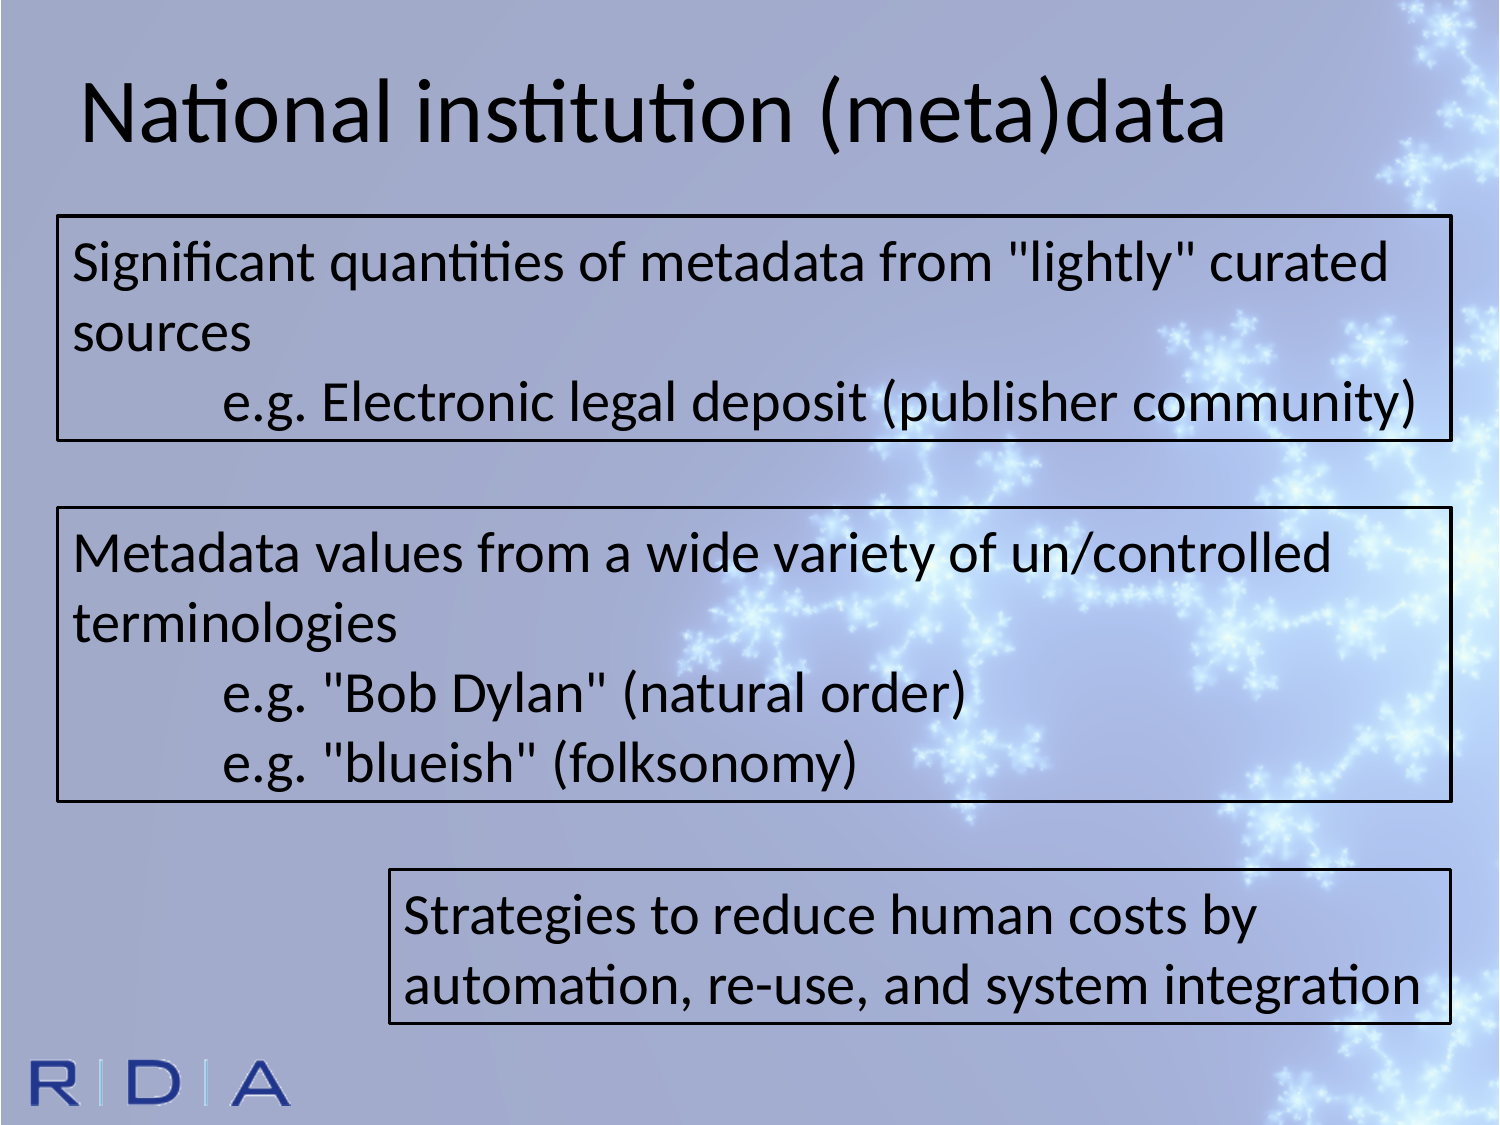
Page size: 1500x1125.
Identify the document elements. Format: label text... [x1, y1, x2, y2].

text_box National institution (meta)data [64, 43, 1245, 169]
text_box Significant quantities of metadata from "lightly" curated sources e.g. Electronic legal deposit (publisher community) [57, 215, 1452, 441]
text_box Strategies to reduce human costs by automation, re-use, and system integration [389, 869, 1451, 1024]
text_box Metadata values from a wide variety of un/controlled terminologies e.g. "Bob Dylan" (natural order) e.g. "blueish" (folksonomy) [57, 507, 1452, 802]
picture [1, 0, 1499, 1125]
